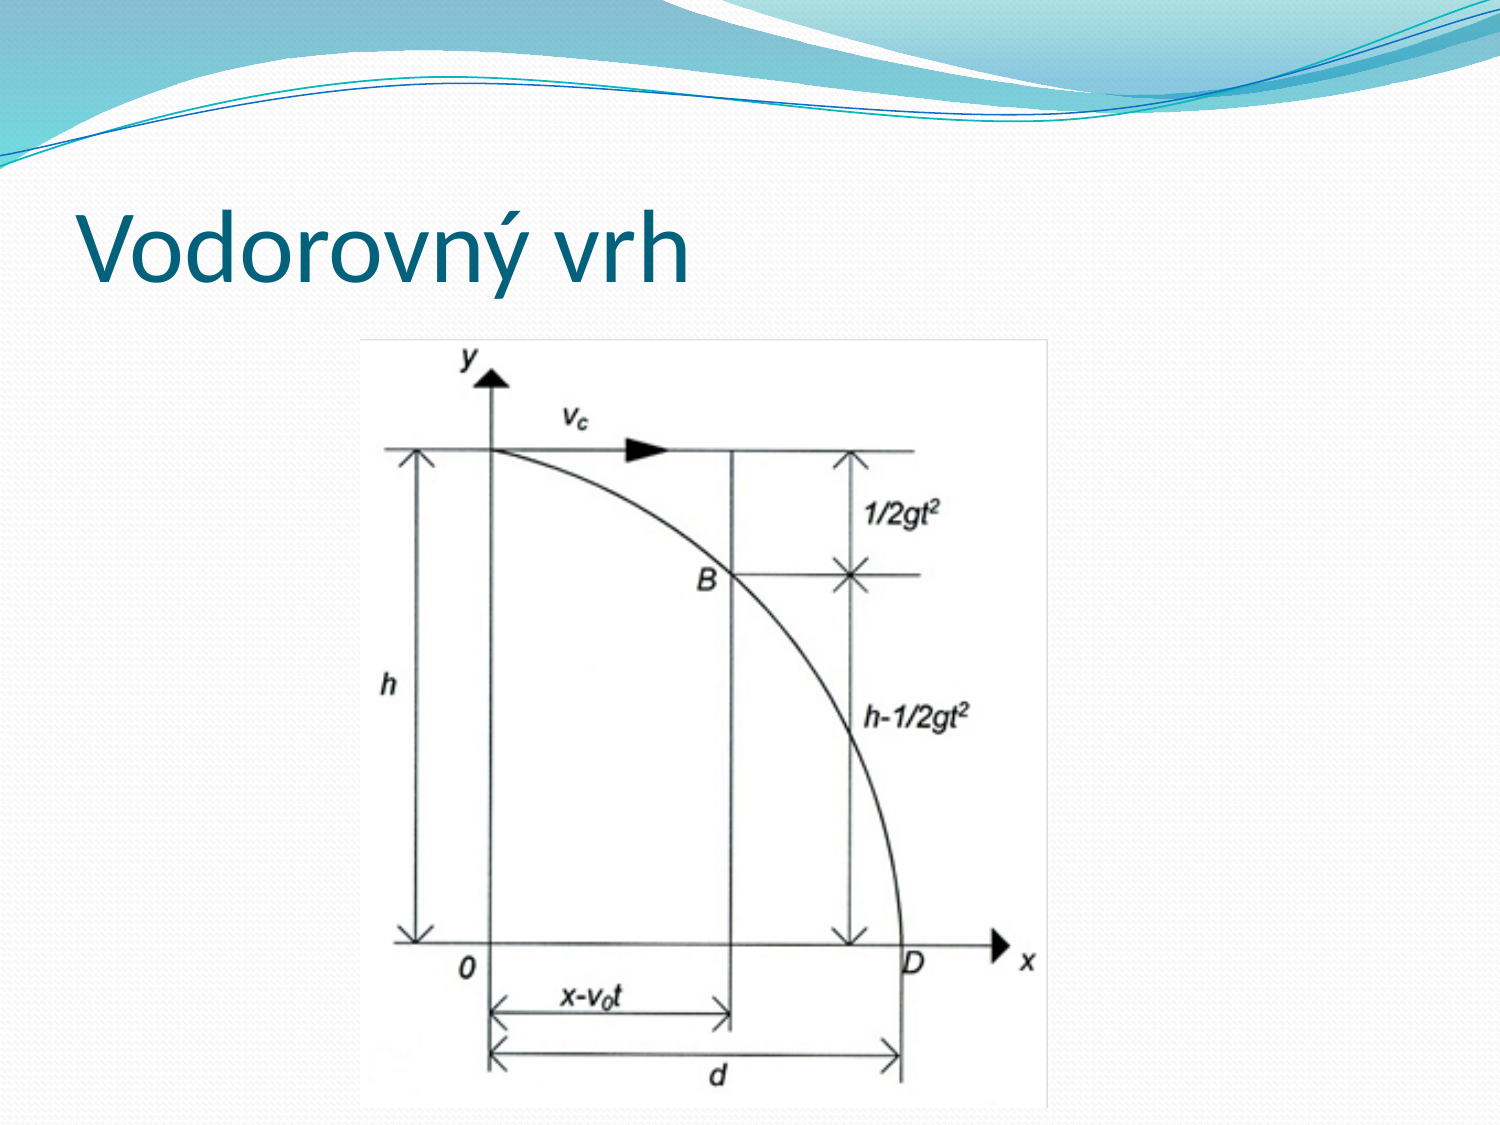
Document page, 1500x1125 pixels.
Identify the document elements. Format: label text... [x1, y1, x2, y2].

title Vodorovný vrh [74, 115, 1426, 304]
picture [359, 337, 1051, 1108]
